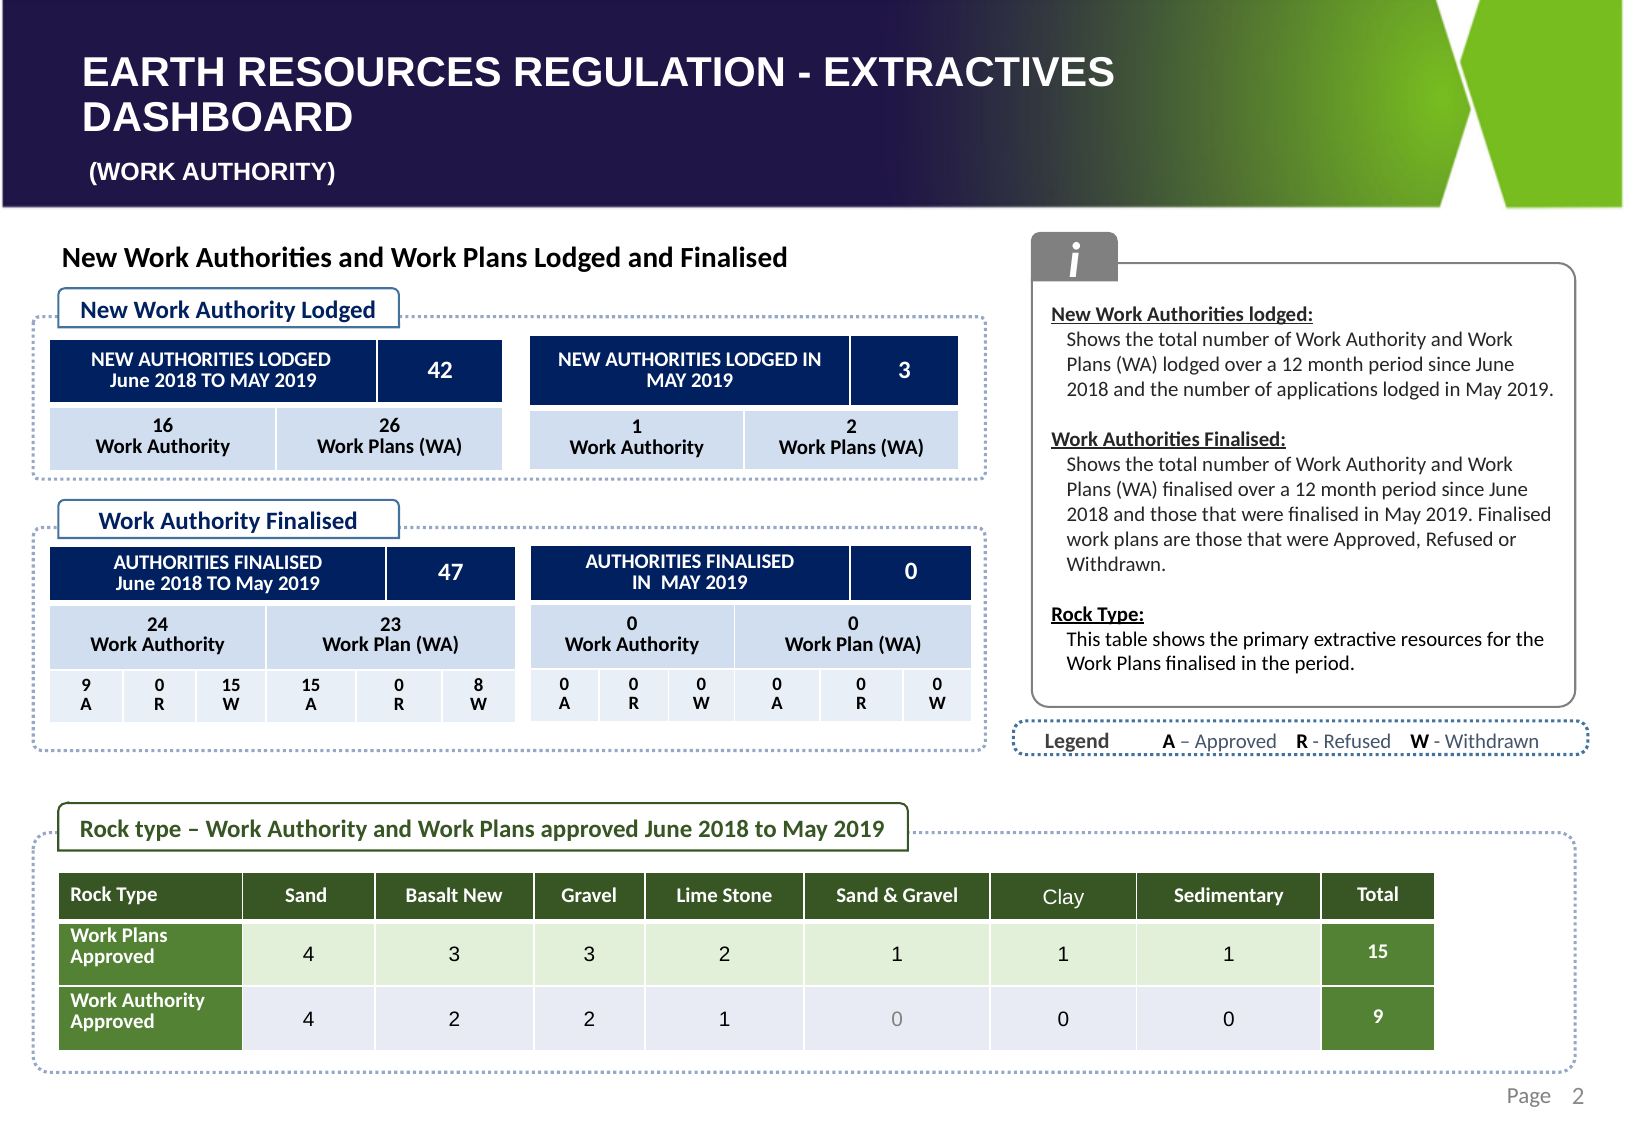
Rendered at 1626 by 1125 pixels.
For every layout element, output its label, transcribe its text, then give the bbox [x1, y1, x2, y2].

text_box New Work Authorities and Work Plans Lodged and Finalised [49, 236, 988, 284]
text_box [33, 288, 986, 480]
slide_number 2 [1233, 1073, 1600, 1117]
text_box Rock type – Work Authority and Work Plans approved June 2018 to May 2019 [57, 801, 909, 852]
picture [0, 0, 1625, 212]
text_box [1031, 233, 1576, 707]
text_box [33, 499, 986, 751]
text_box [1013, 719, 1592, 779]
text_box [32, 831, 1577, 1074]
